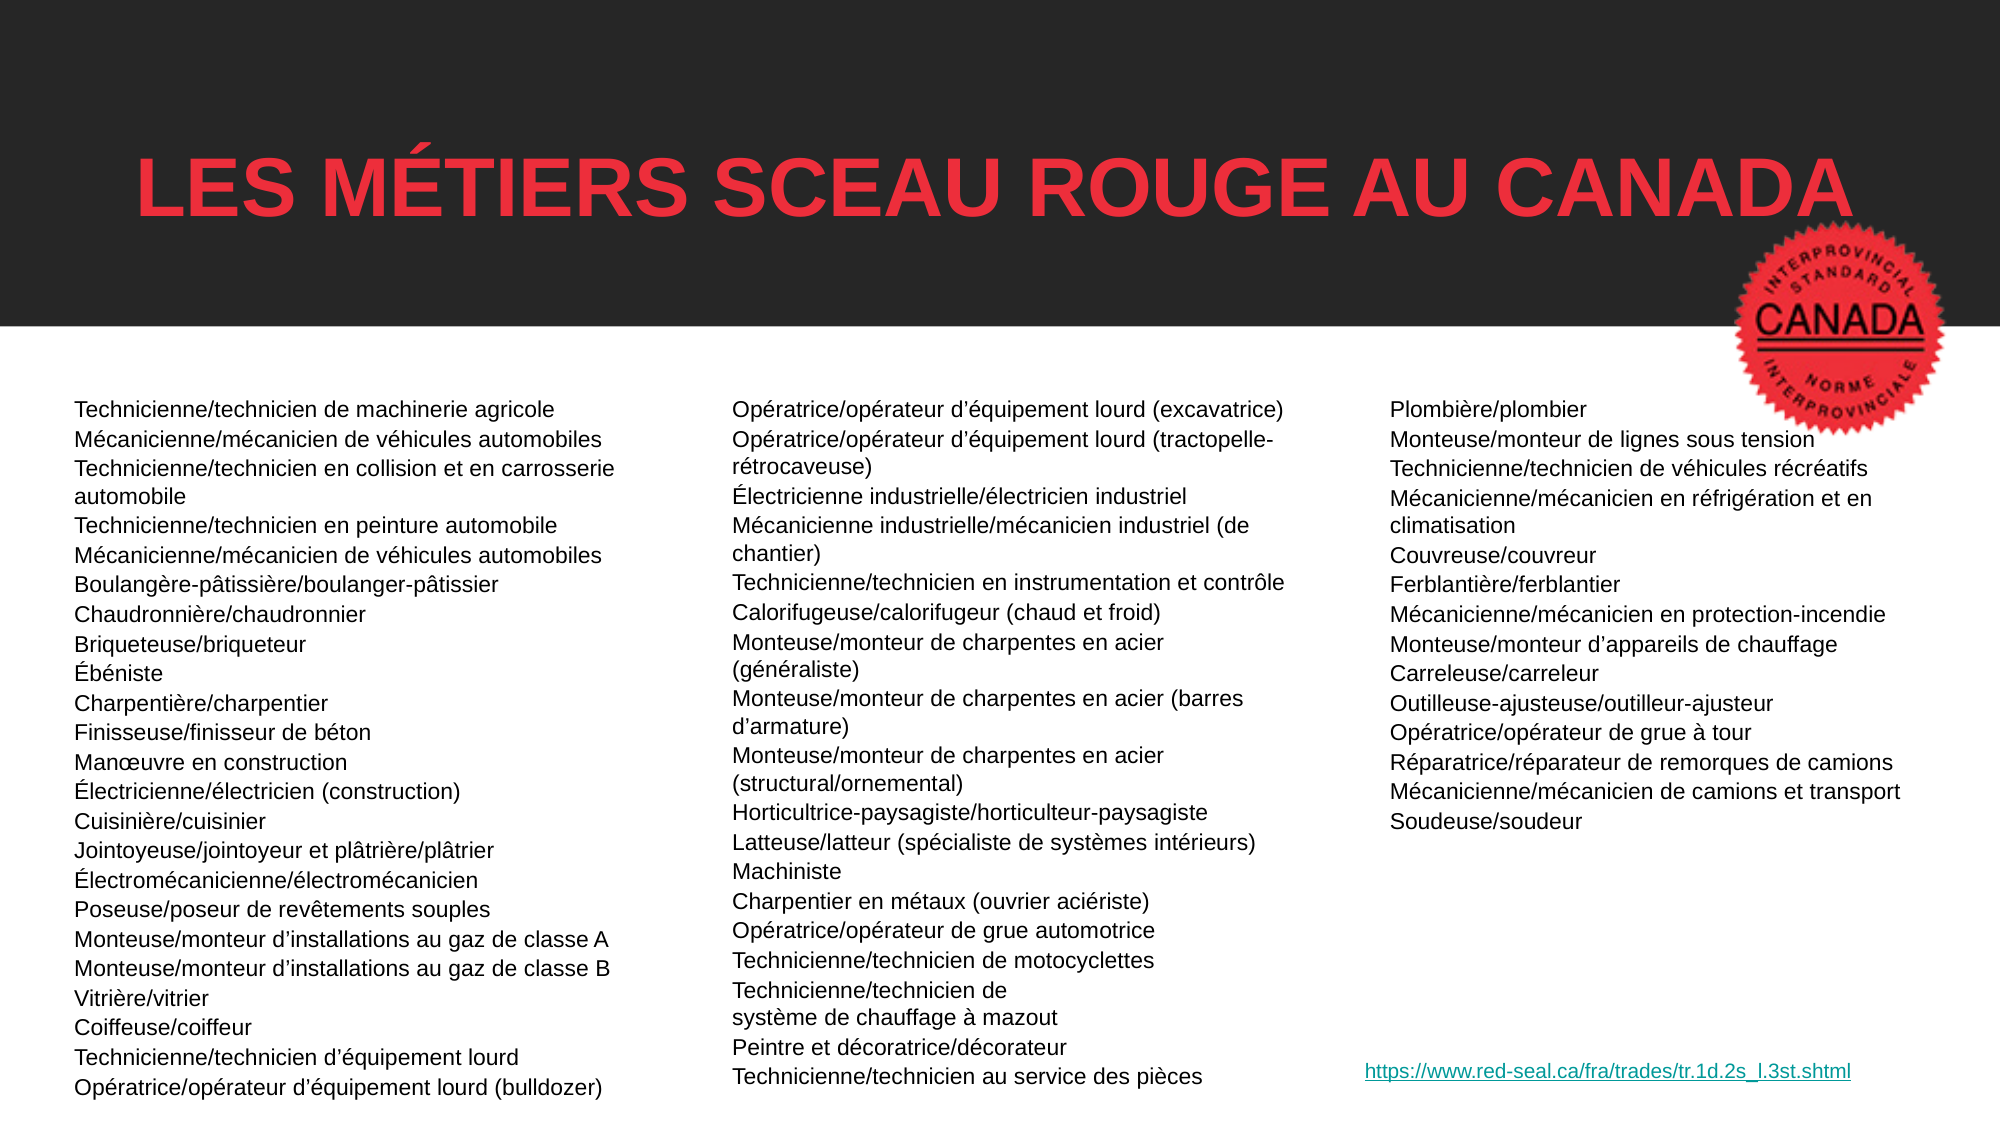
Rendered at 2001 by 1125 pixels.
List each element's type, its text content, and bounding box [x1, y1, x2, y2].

text_box https://www.red-seal.ca/fra/trades/tr.1d.2s_l.3st.shtml [1349, 1050, 1895, 1090]
title LES MÉTIERS SCEAU ROUGE AU CANADA [59, 84, 1933, 283]
text_box [0, 0, 2000, 328]
text_box Technicienne/technicien de machinerie agricole Mécanicienne/mécanicien de véhicules automobiles Technicienne/technicien en collision et en carrosserie automobile Technicienne/technicien en peinture automobile Mécanicienne/mécanicien de véhicules automobiles Boulangère-pâtissière/boulanger-pâtissier Chaudronnière/chaudronnier Briqueteuse/briqueteur Ébéniste Charpentière/charpentier Finisseuse/finisseur de béton Manœuvre en construction Électricienne/électricien (construction) Cuisinière/cuisinier Jointoyeuse/jointoyeur et plâtrière/plâtrier Électromécanicienne/électromécanicien Poseuse/poseur de revêtements souples Monteuse/monteur d’installations au gaz de classe A Monteuse/monteur d’installations au gaz de classe B Vitrière/vitrier Coiffeuse/coiffeur Technicienne/technicien d’équipement lourd Opératrice/opérateur d’équipement lourd (bulldozer) Opératrice/opérateur d’équipement lourd (excavatrice) Opératrice/opérateur d’équipement lourd (tractopelle-rétrocaveuse) Électricienne industrielle/électricien industriel Mécanicienne industrielle/mécanicien industriel (de chantier) Technicienne/technicien en instrumentation et contrôle Calorifugeuse/calorifugeur (chaud et froid) Monteuse/monteur de charpentes en acier (généraliste) Monteuse/monteur de charpentes en acier (barres d’armature) Monteuse/monteur de charpentes en acier (structural/ornemental) Horticultrice-paysagiste/horticulteur-paysagiste Latteuse/latteur (spécialiste de systèmes intérieurs) Machiniste Charpentier en métaux (ouvrier aciériste) Opératrice/opérateur de grue automotrice Technicienne/technicien de motocyclettes Technicienne/technicien de système de chauffage à mazout Peintre et décoratrice/décorateur Technicienne/technicien au service des pièces Plombière/plombier Monteuse/monteur de lignes sous tension Technicienne/technicien de véhicules récréatifs Mécanicienne/mécanicien en réfrigération et en climatisation Couvreuse/couvreur Ferblantière/ferblantier Mécanicienne/mécanicien en protection-incendie Monteuse/monteur d’appareils de chauffage Carreleuse/carreleur Outilleuse-ajusteuse/outilleur-ajusteur Opératrice/opérateur de grue à tour Réparatrice/réparateur de remorques de camions Mécanicienne/mécanicien de camions et transport Soudeuse/soudeur [59, 387, 1962, 1114]
picture [1729, 211, 1955, 442]
